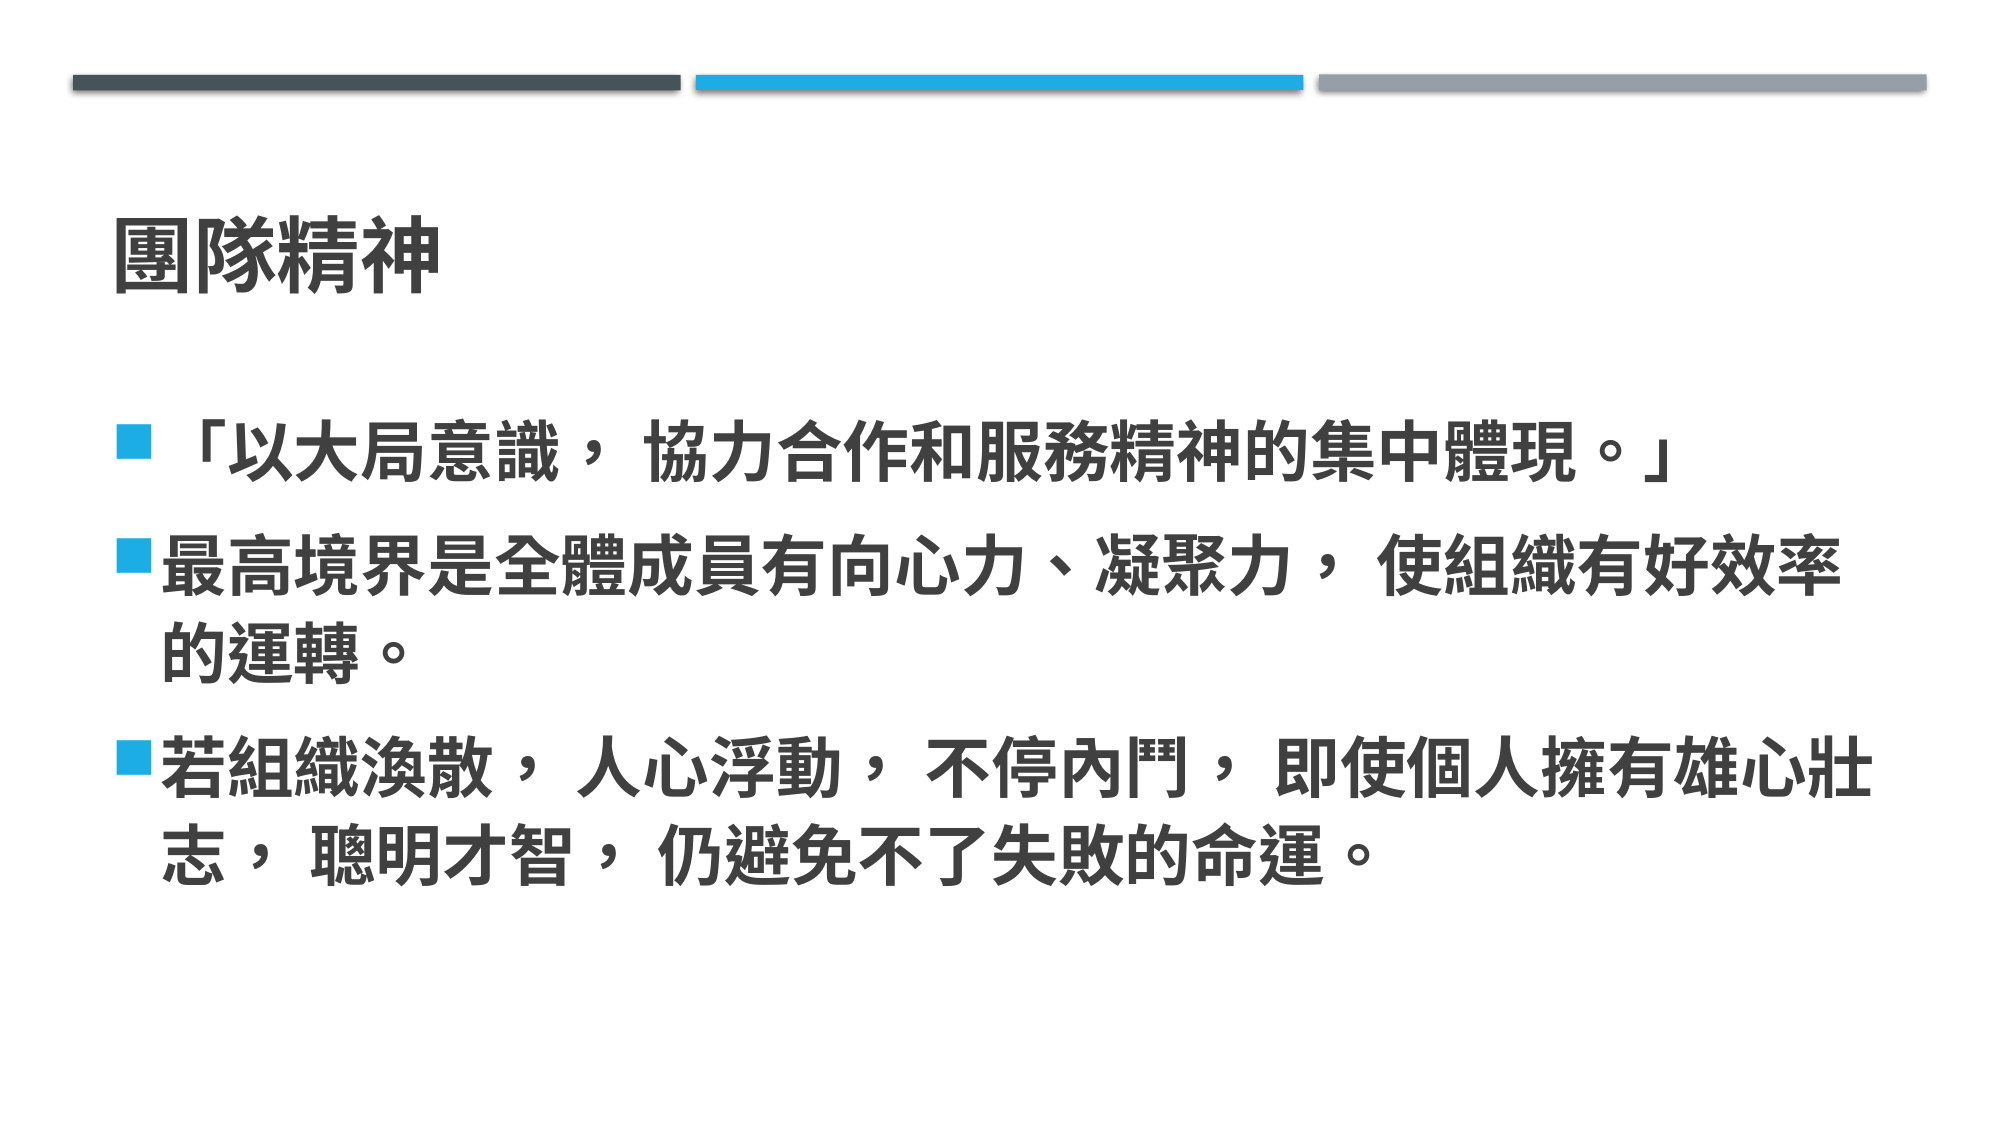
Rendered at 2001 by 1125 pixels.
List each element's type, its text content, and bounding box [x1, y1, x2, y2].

title 團隊精神 [95, 115, 1905, 311]
list 「以大局意識， 協力合作和服務精神的集中體現。」 最高境界是全體成員有向心力、凝聚力， 使組織有好效率的運轉。 若組織渙散， 人心浮動， 不停內鬥， 即使個人擁有雄心壯志， 聰明才智， 仍避免不了失敗的命運。 [95, 350, 1905, 947]
